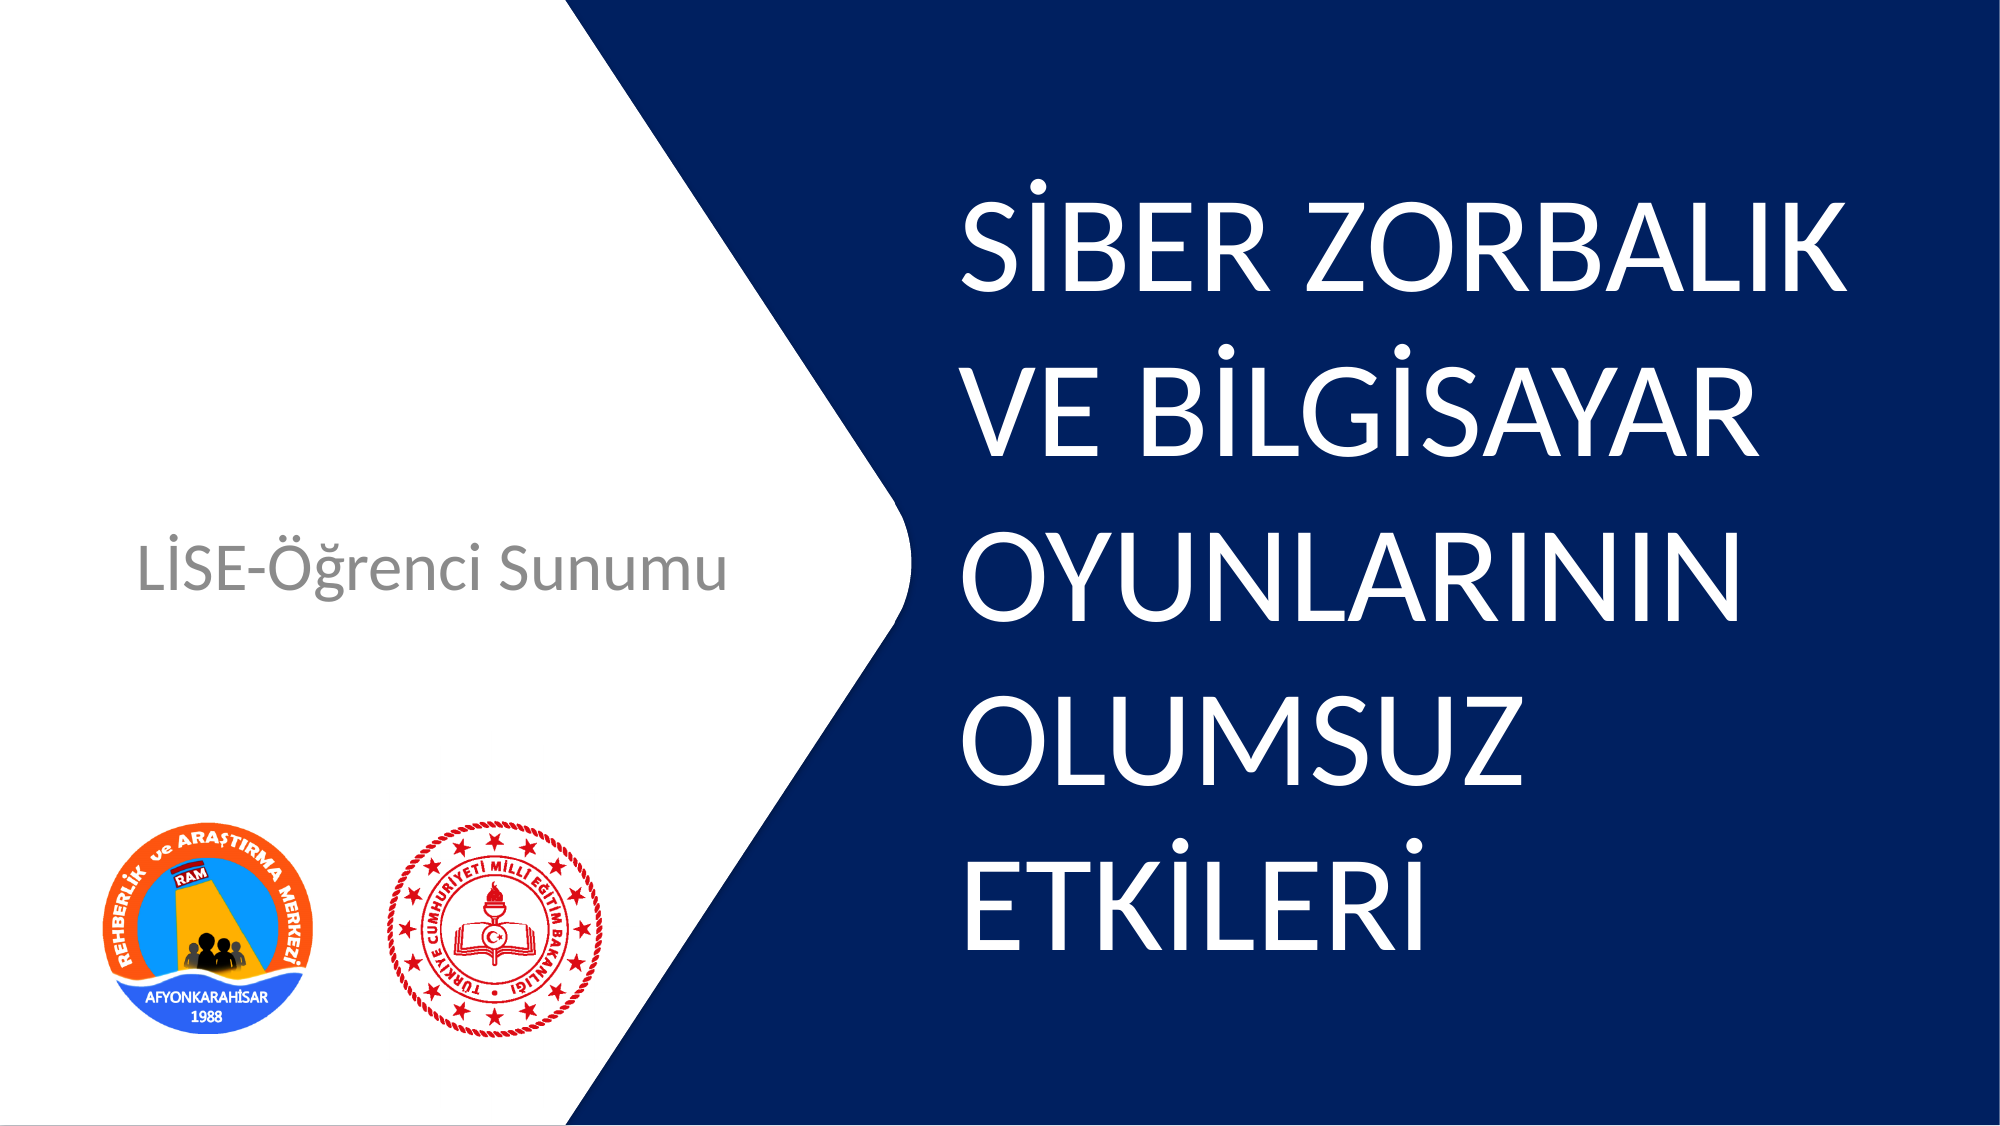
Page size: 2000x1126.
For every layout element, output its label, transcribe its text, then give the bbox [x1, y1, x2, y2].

subtitle LİSE-Öğrenci Sunumu [105, 374, 761, 751]
text_box [0, 0, 913, 1126]
title SİBER ZORBALIK VE BİLGİSAYAR OYUNLARININ OLUMSUZ ETKİLERİ [940, 172, 1900, 960]
picture [101, 822, 314, 1034]
text_box [568, 0, 2000, 1126]
picture [338, 727, 646, 1126]
